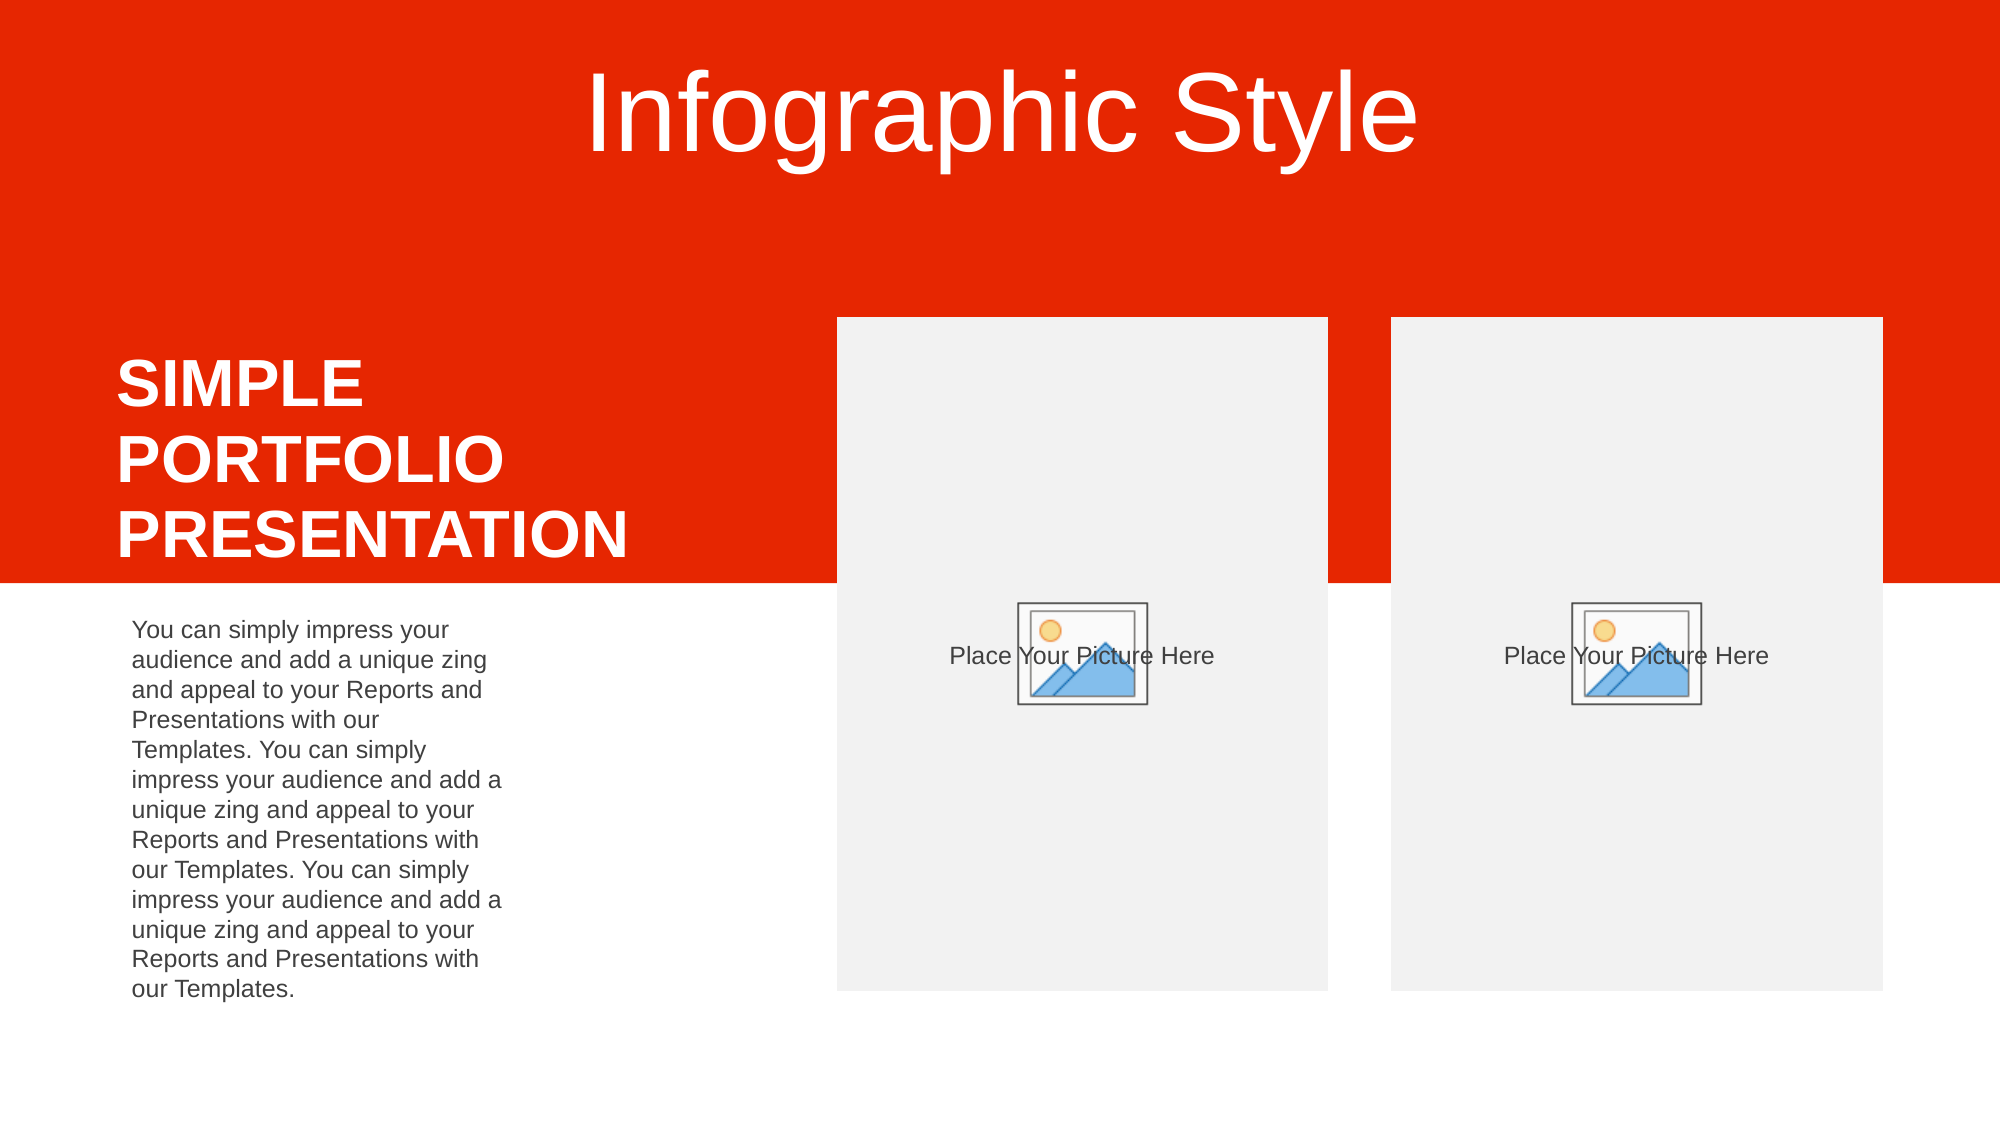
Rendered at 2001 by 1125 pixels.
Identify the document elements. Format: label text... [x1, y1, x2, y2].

text_box You can simply impress your audience and add a unique zing and appeal to your Reports and Presentations with our Templates. You can simply impress your audience and add a unique zing and appeal to your Reports and Presentations with our Templates. You can simply impress your audience and add a unique zing and appeal to your Reports and Presentations with our Templates. [116, 606, 521, 1011]
text_box PORTFOLIO [116, 416, 542, 492]
text_box SIMPLE [116, 340, 408, 416]
text_box PRESENTATION [116, 492, 649, 570]
picture [836, 317, 1329, 992]
list Infographic Style [53, 46, 1952, 184]
picture [1391, 317, 1883, 992]
